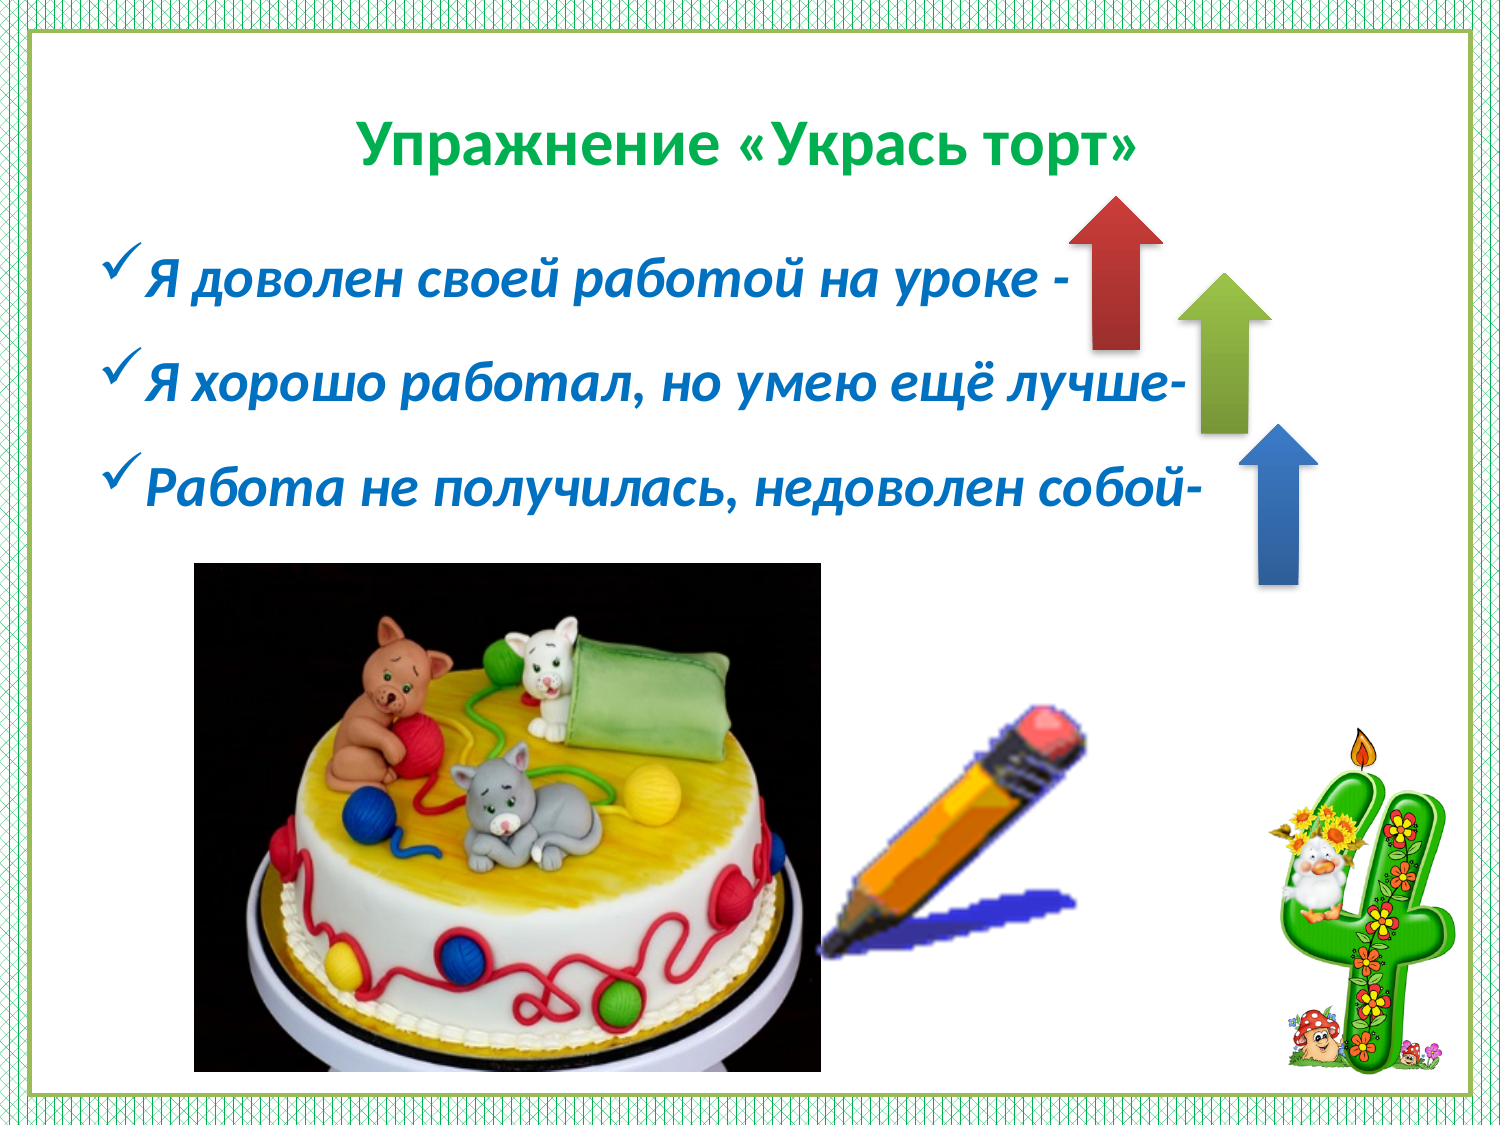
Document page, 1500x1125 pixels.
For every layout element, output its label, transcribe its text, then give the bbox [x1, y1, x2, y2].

title Упражнение «Укрась торт» [75, 45, 1425, 233]
text_box [1068, 196, 1164, 350]
picture [801, 618, 1500, 1096]
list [194, 563, 822, 1072]
text_box Я доволен своей работой на уроке - Я хорошо работал, но умею ещё лучше- Работа не получилась, недоволен собой- [82, 196, 1220, 526]
text_box [1238, 424, 1319, 585]
text_box [1177, 273, 1272, 434]
